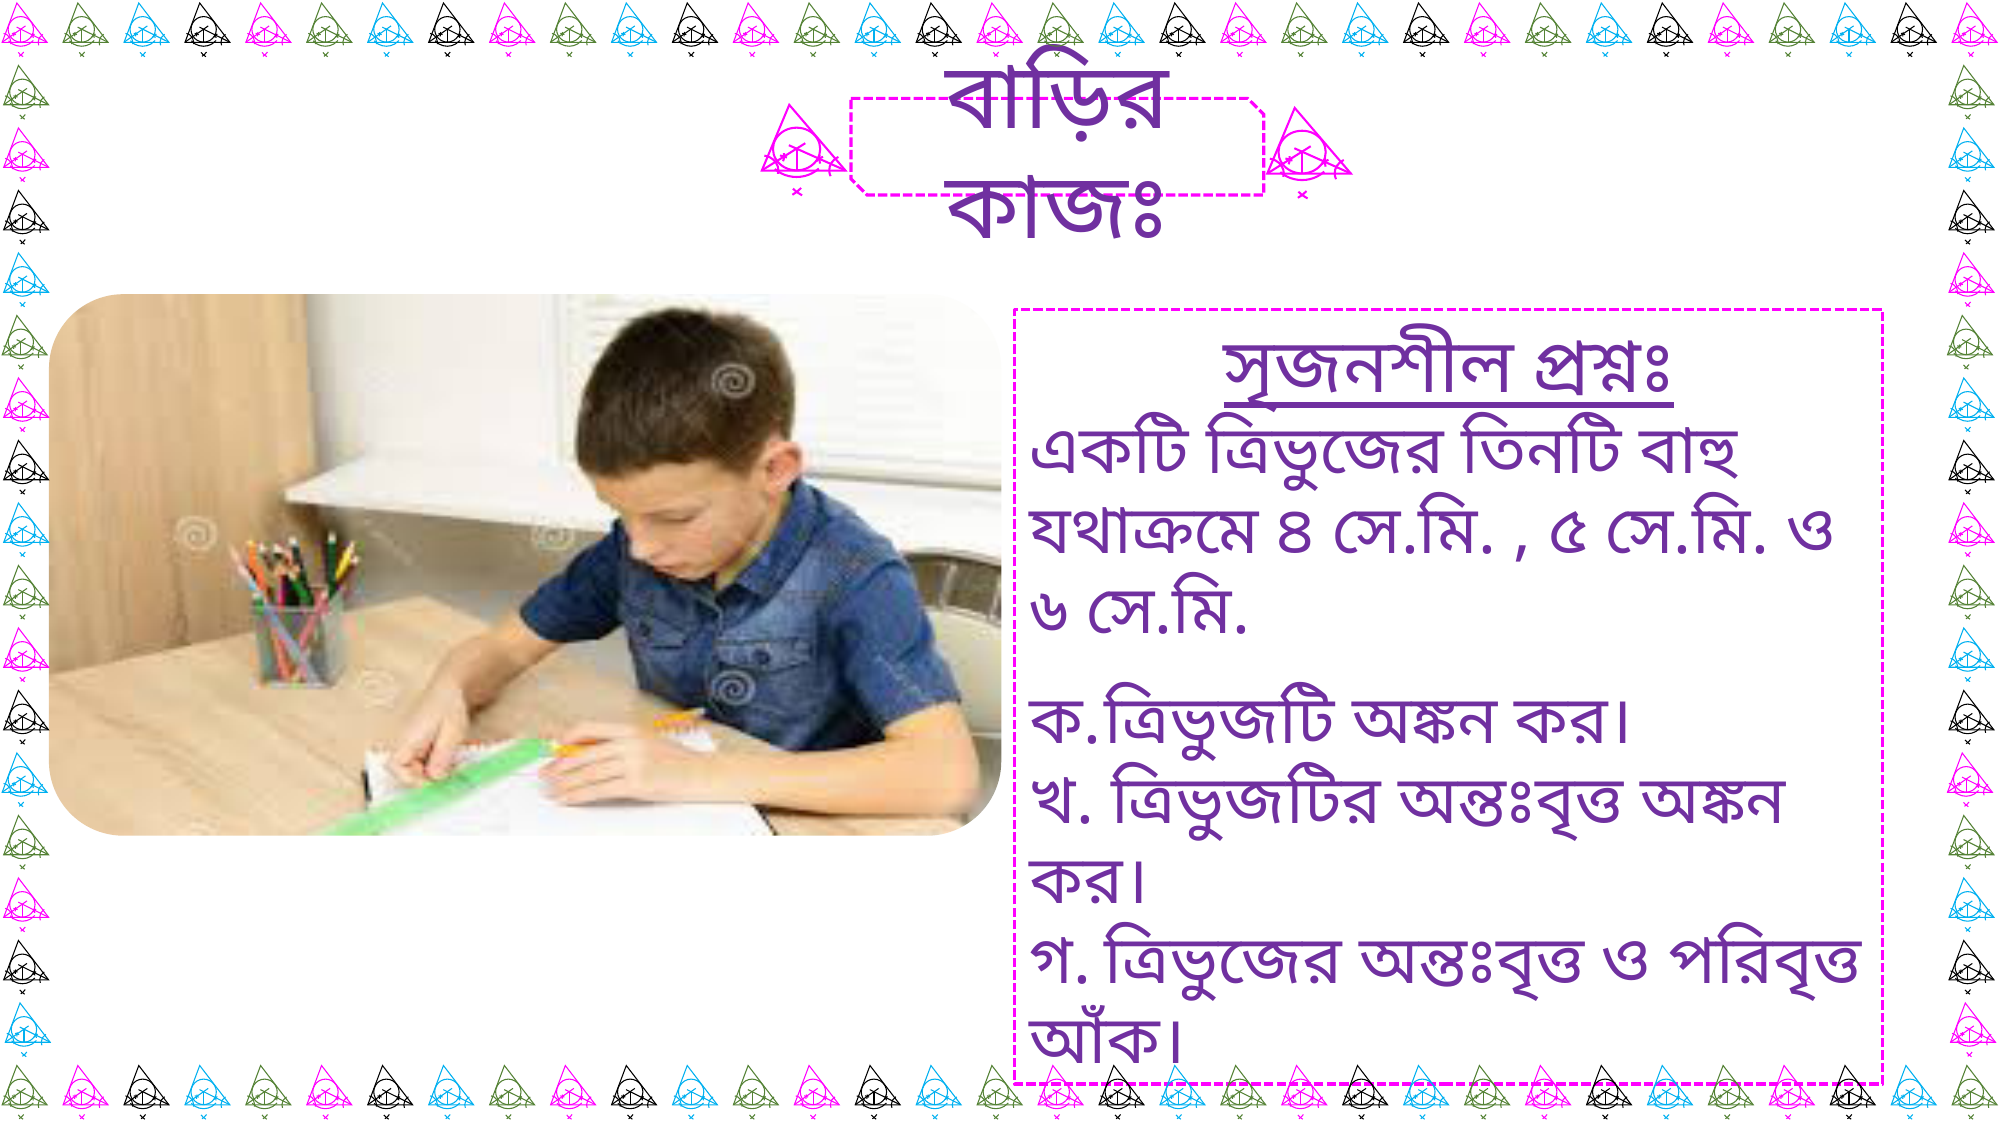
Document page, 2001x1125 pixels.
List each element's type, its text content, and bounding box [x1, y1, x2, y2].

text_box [358, 2, 419, 59]
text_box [1940, 940, 2000, 997]
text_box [0, 1002, 59, 1059]
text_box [1940, 502, 2000, 559]
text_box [54, 1065, 115, 1122]
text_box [1940, 190, 2000, 247]
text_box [0, 877, 58, 934]
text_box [0, 377, 58, 434]
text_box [0, 690, 58, 747]
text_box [745, 98, 1368, 202]
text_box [1516, 2, 1577, 59]
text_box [419, 2, 480, 59]
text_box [724, 1065, 785, 1122]
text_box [1821, 2, 1882, 59]
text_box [1882, 2, 1943, 59]
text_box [1029, 1065, 1090, 1122]
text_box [480, 1065, 541, 1122]
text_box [1212, 2, 1273, 59]
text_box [0, 440, 58, 497]
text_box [1151, 2, 1212, 59]
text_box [1940, 877, 2000, 934]
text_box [419, 1065, 480, 1122]
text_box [0, 2, 54, 59]
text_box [176, 1065, 237, 1122]
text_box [1938, 315, 2000, 372]
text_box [1882, 1065, 1943, 1122]
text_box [0, 127, 58, 184]
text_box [968, 2, 1029, 59]
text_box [1940, 440, 2000, 497]
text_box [907, 2, 968, 59]
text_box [968, 1065, 1029, 1122]
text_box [1940, 65, 2000, 122]
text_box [0, 65, 58, 122]
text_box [907, 1065, 968, 1122]
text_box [0, 190, 58, 247]
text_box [115, 1065, 176, 1122]
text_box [1938, 752, 2000, 809]
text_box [1333, 2, 1394, 59]
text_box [1577, 1065, 1638, 1122]
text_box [1638, 2, 1699, 59]
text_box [785, 1065, 846, 1122]
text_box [663, 1065, 724, 1122]
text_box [1212, 1065, 1273, 1122]
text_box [237, 1065, 298, 1122]
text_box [0, 752, 56, 809]
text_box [0, 815, 58, 872]
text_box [0, 565, 58, 622]
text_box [1940, 377, 2000, 434]
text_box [1029, 2, 1090, 59]
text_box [0, 627, 58, 684]
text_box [541, 2, 602, 59]
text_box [1821, 1065, 1882, 1122]
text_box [1577, 2, 1638, 59]
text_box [1699, 1065, 1760, 1122]
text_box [541, 1065, 602, 1122]
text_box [1940, 127, 2000, 184]
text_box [1516, 1065, 1577, 1122]
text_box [0, 252, 58, 309]
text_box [602, 2, 663, 59]
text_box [1940, 252, 2000, 309]
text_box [1940, 690, 2000, 747]
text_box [1940, 565, 2000, 622]
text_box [480, 2, 541, 59]
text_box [1940, 627, 2000, 684]
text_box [1638, 1065, 1699, 1122]
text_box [1760, 1065, 1821, 1122]
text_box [1941, 1002, 2000, 1059]
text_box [663, 2, 724, 59]
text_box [1273, 2, 1333, 59]
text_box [1151, 1065, 1212, 1122]
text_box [1394, 1065, 1455, 1122]
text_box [1394, 2, 1455, 59]
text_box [0, 315, 56, 372]
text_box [785, 2, 846, 59]
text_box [846, 2, 907, 59]
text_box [237, 2, 298, 59]
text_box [602, 1065, 663, 1122]
picture [48, 294, 1002, 836]
text_box সৃজনশীল প্রশ্নঃ একটি ত্রিভুজের তিনটি বাহু যথাক্রমে ৪ সে.মি. , ৫ সে.মি. ও ৬ সে.মি. ক. ত্রিভুজটি অঙ্কন কর। খ. ত্রিভুজটির অন্তঃবৃত্ত অঙ্কন কর। গ. ত্রিভুজের অন্তঃবৃত্ত ও পরিবৃত্ত আঁক। [1014, 309, 1883, 1065]
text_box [176, 2, 237, 59]
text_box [115, 2, 176, 59]
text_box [54, 2, 115, 59]
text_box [1699, 2, 1760, 59]
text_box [298, 2, 358, 59]
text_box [1333, 1065, 1394, 1122]
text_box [846, 1065, 907, 1122]
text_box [0, 502, 58, 559]
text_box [1455, 2, 1516, 59]
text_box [1760, 2, 1821, 59]
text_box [1943, 2, 2000, 59]
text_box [1940, 815, 2000, 872]
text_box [1943, 1065, 2000, 1122]
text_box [1090, 1065, 1151, 1122]
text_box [0, 940, 58, 997]
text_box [1090, 2, 1151, 59]
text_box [1455, 1065, 1516, 1122]
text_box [358, 1065, 419, 1122]
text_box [0, 1065, 54, 1122]
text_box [1273, 1065, 1333, 1122]
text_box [724, 2, 785, 59]
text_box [298, 1065, 358, 1122]
